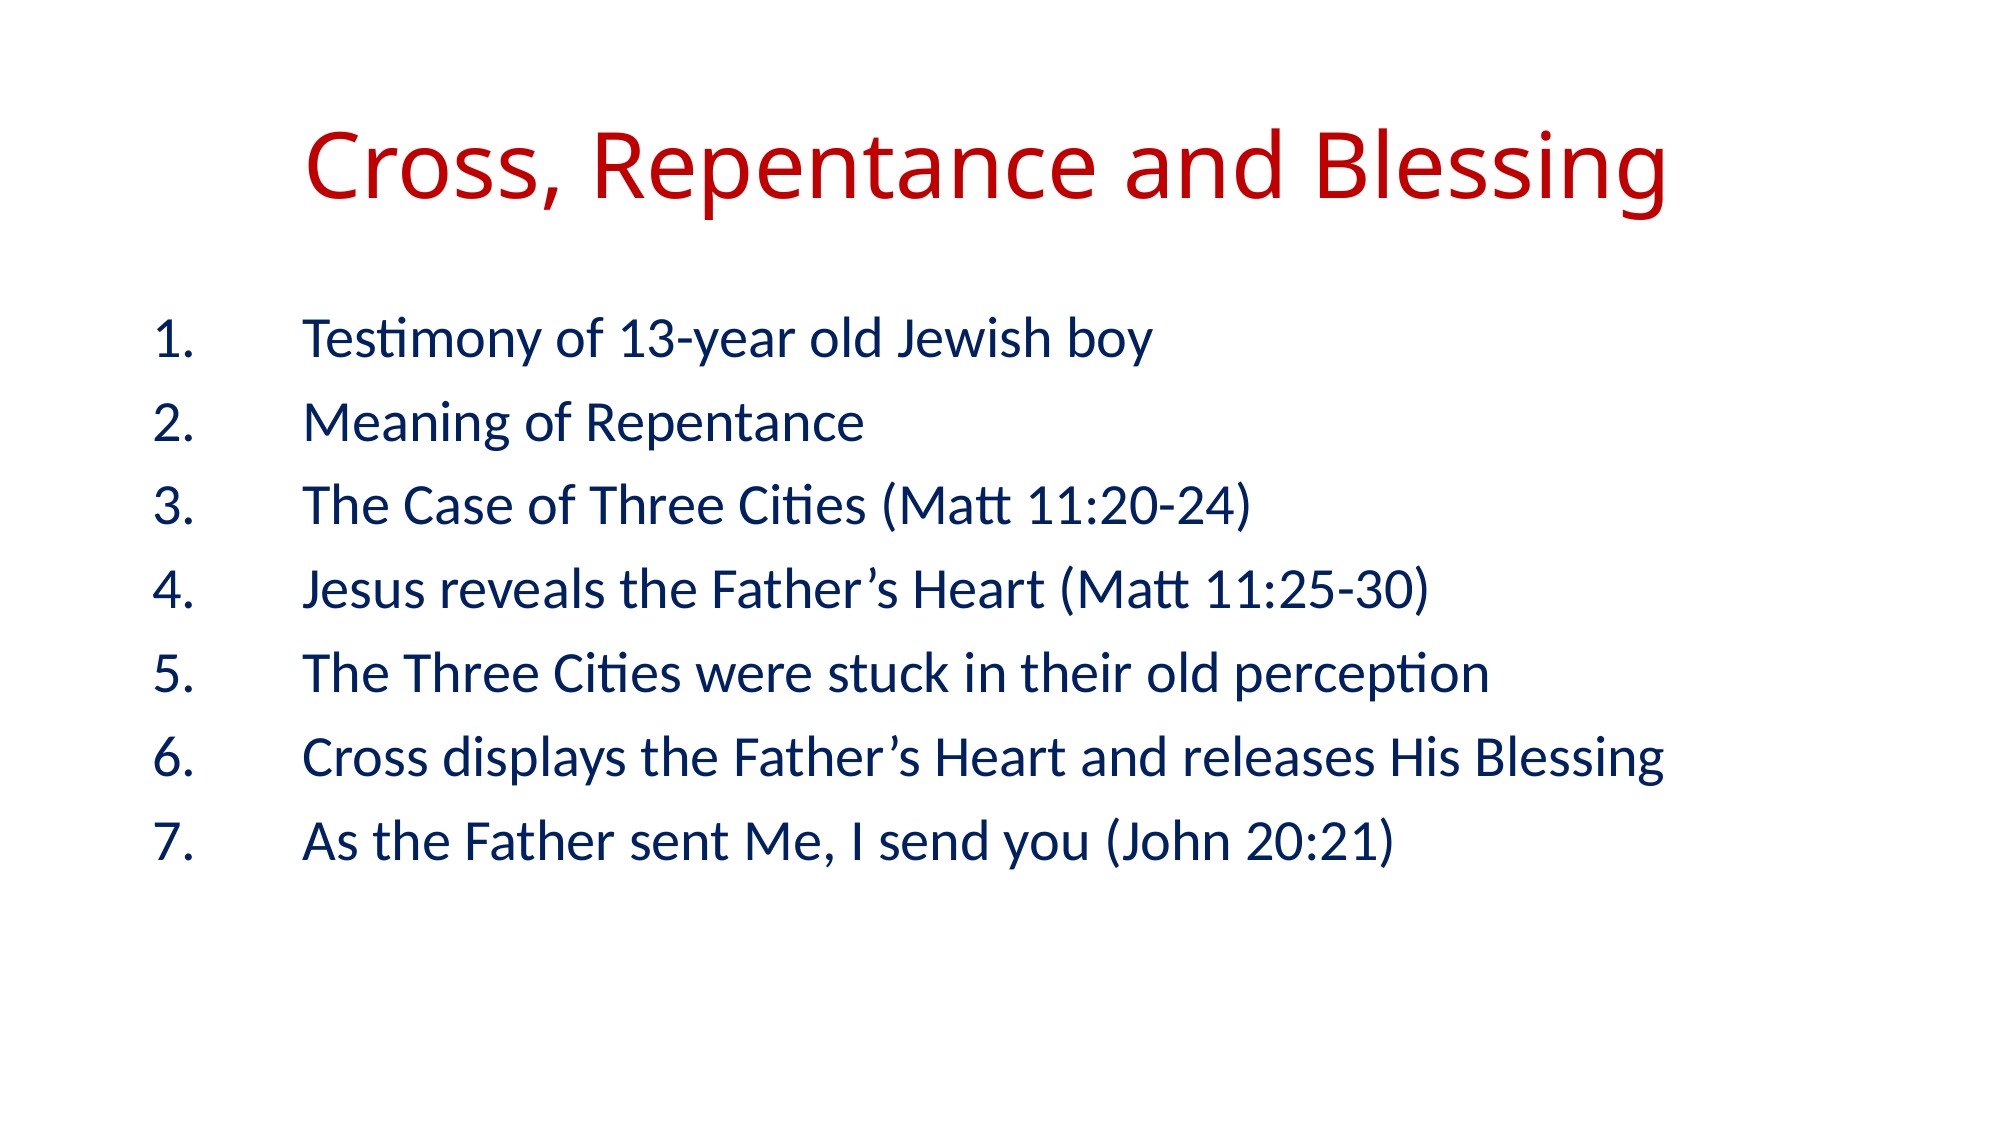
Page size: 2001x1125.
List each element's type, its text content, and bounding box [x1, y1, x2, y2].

title Cross, Repentance and Blessing [137, 59, 1863, 278]
list 1. Testimony of 13-year old Jewish boy 2. Meaning of Repentance 3. The Case of Three Cities (Matt 11:20-24) 4. Jesus reveals the Father’s Heart (Matt 11:25-30) 5. The Three Cities were stuck in their old perception 6. Cross displays the Father’s Heart and releases His Blessing 7. As the Father sent Me, I send you (John 20:21) [137, 299, 1863, 1014]
